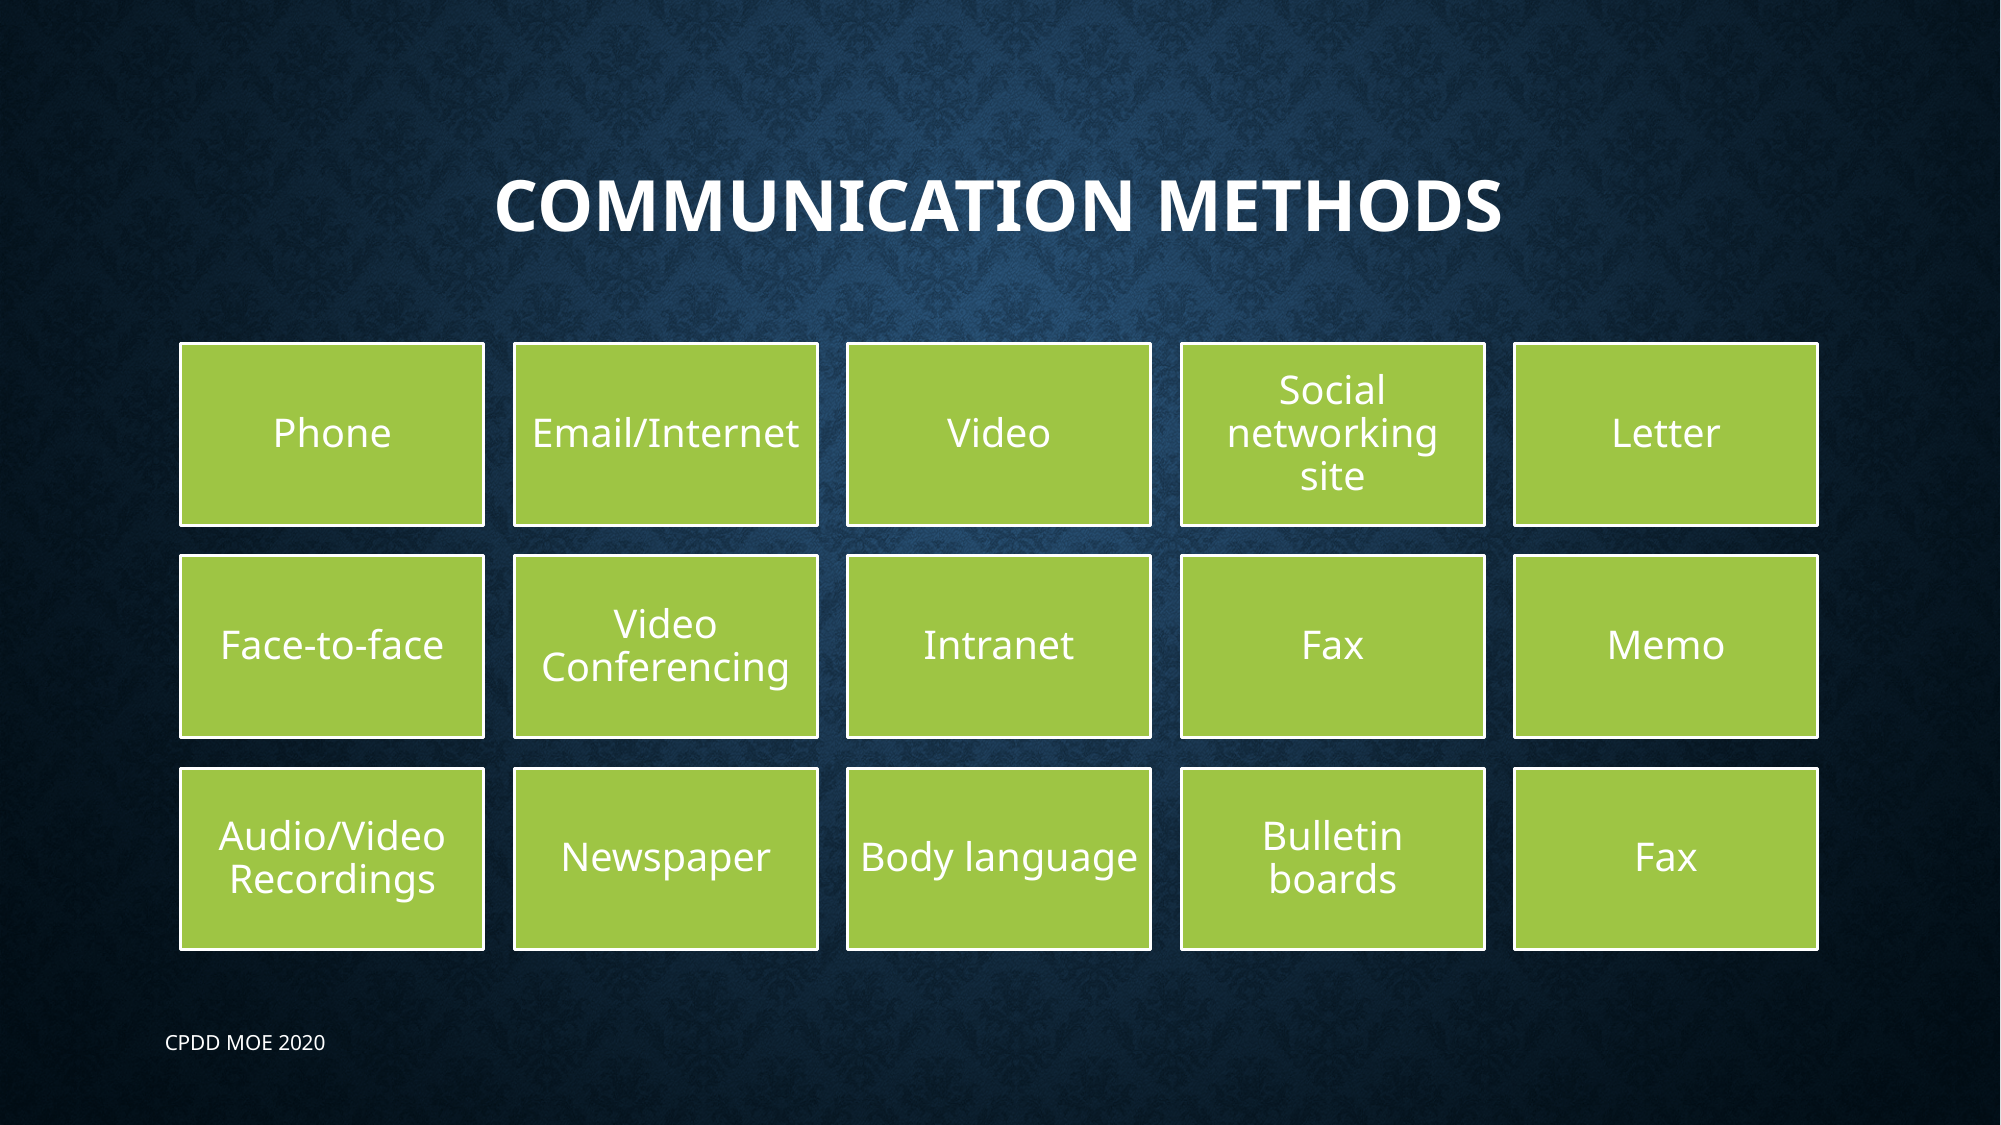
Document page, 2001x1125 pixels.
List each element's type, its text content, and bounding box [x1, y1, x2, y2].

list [149, 343, 1849, 951]
footer CPDD MOE 2020 [149, 1011, 1245, 1072]
title Communication Methods [149, 99, 1849, 318]
